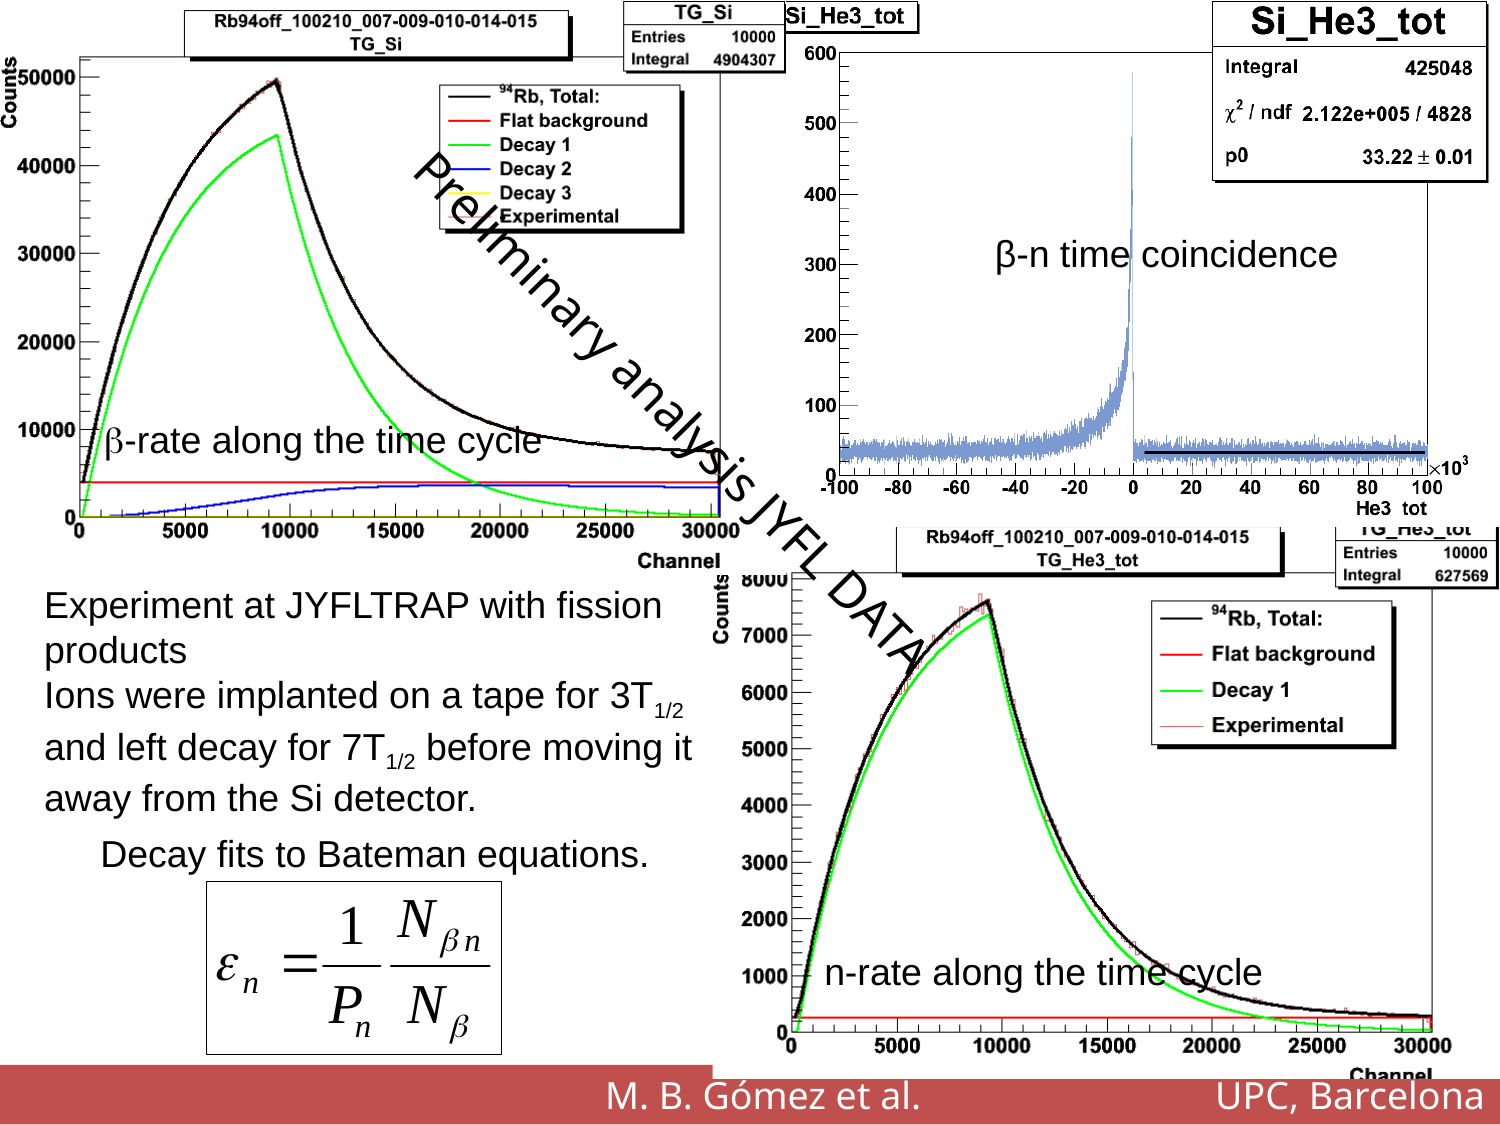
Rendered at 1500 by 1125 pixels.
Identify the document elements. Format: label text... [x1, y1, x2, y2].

text_box Decay fits to Bateman equations. [41, 827, 707, 883]
text_box Experiment at JYFLTRAP with fission products Ions were implanted on a tape for 3T1/2 and left decay for 7T1/2 before moving it away from the Si detector. [29, 583, 707, 827]
text_box M. B. Gómez et al. UPC, Barcelona [0, 1064, 1500, 1125]
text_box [206, 881, 503, 1056]
picture [0, 0, 1500, 1079]
